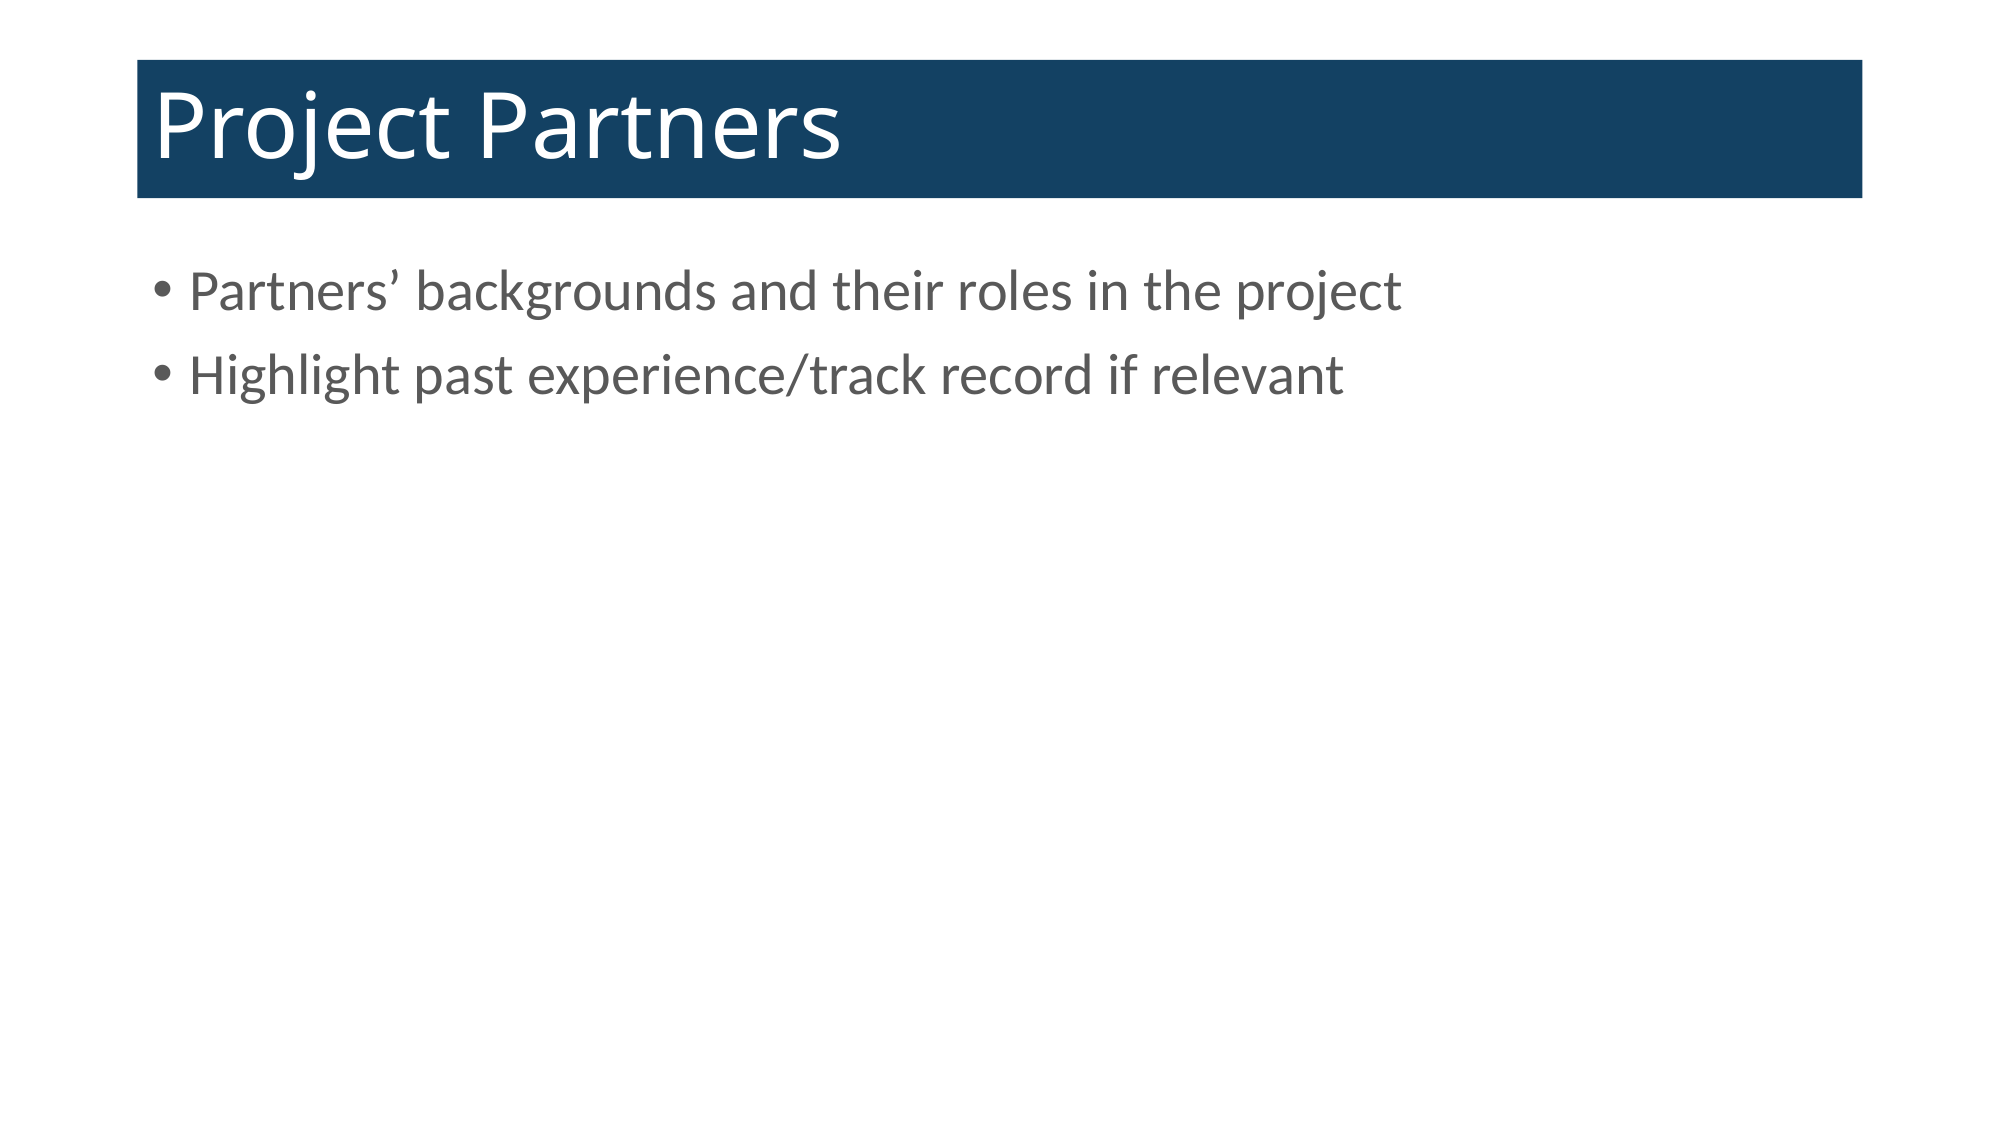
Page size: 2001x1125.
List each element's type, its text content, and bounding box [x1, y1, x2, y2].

title Project Partners [137, 59, 1863, 199]
list Partners’ backgrounds and their roles in the project Highlight past experience/track record if relevant [137, 252, 1863, 930]
